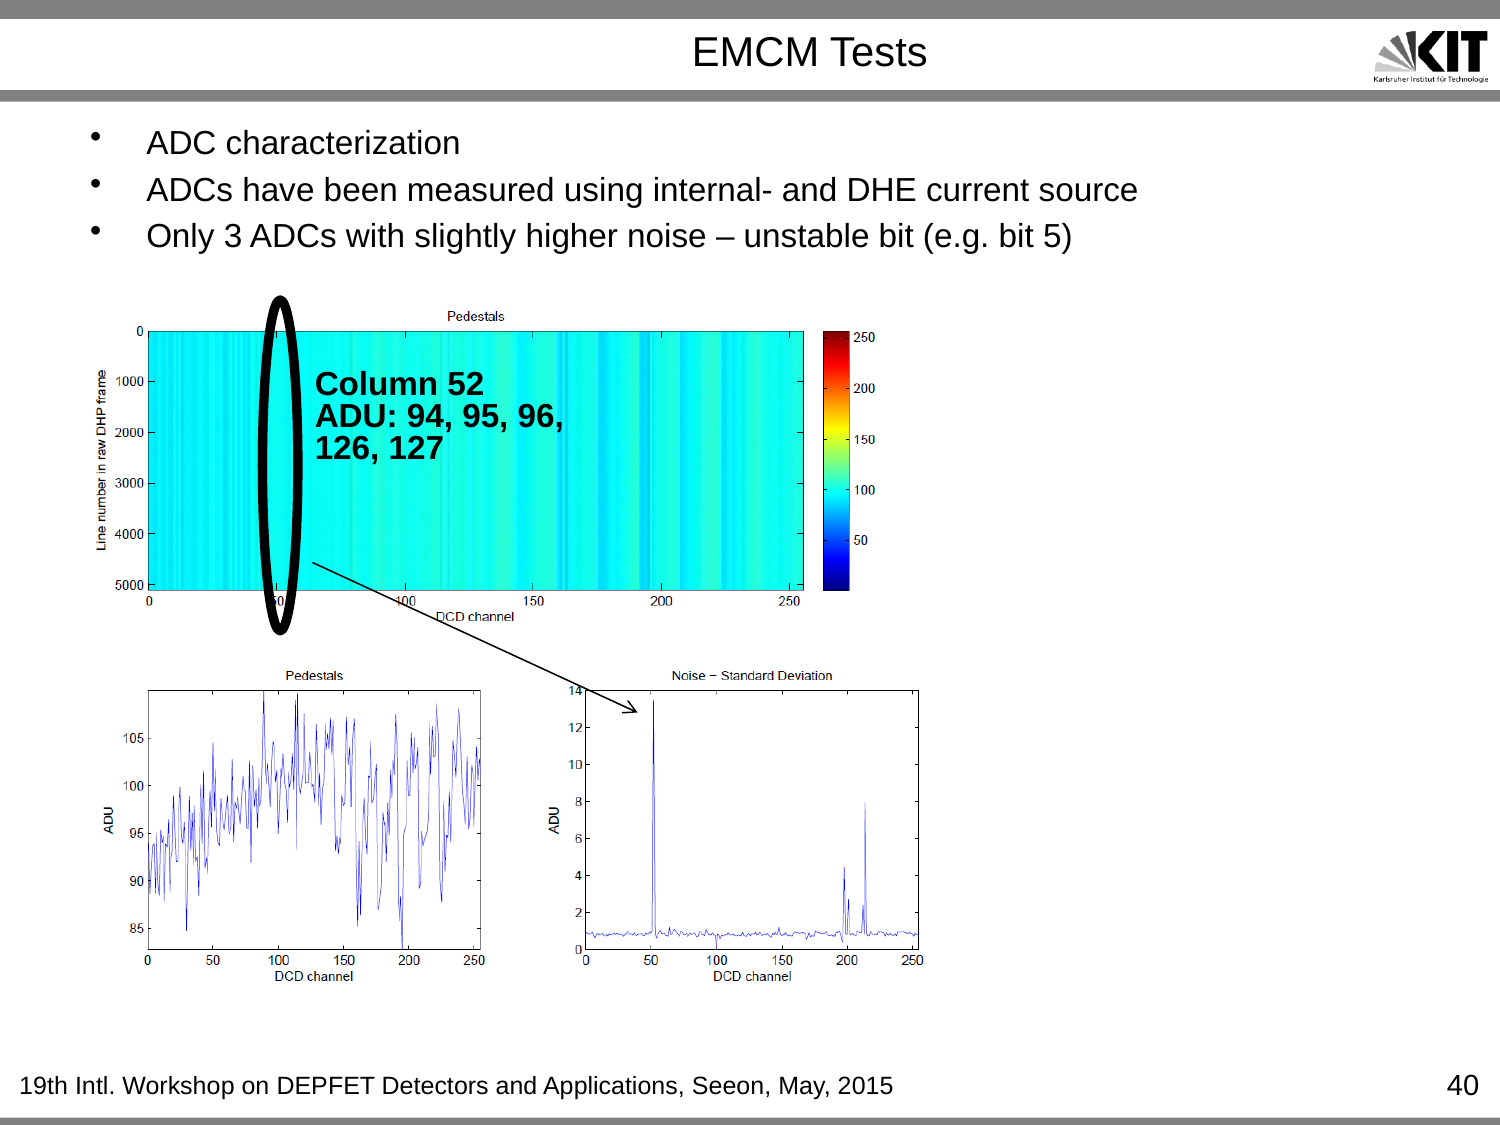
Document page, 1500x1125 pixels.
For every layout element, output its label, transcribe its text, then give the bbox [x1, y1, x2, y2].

picture [74, 294, 938, 1005]
slide_number 40 [1364, 1058, 1495, 1094]
list ADC characterization ADCs have been measured using internal- and DHE current source Only 3 ADCs with slightly higher noise – unstable bit (e.g. bit 5) [75, 113, 1425, 275]
title EMCM Tests [194, 21, 1425, 79]
picture [1374, 31, 1488, 83]
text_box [312, 562, 638, 713]
